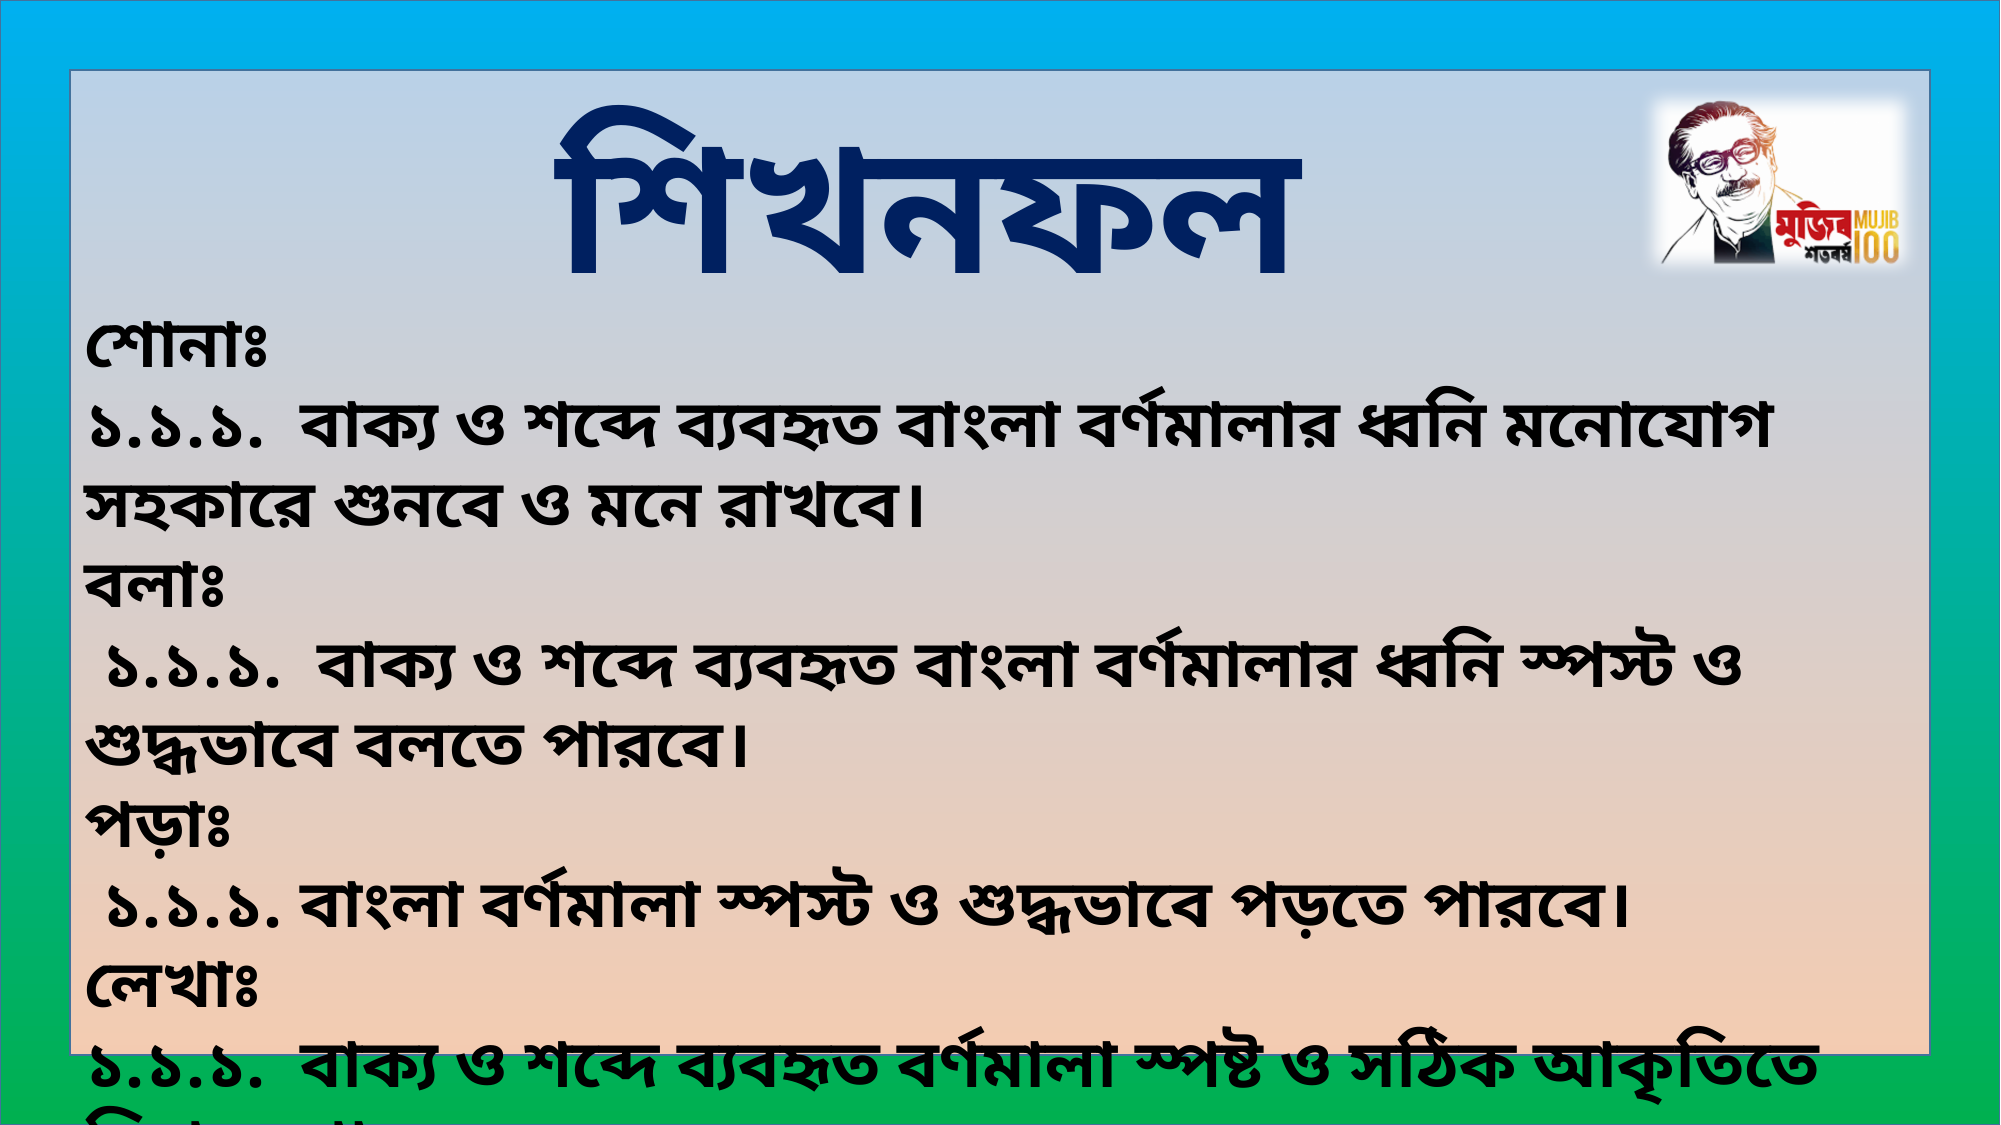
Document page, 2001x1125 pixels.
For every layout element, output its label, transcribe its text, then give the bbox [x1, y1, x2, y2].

text_box শিখনফল [311, 82, 1546, 318]
picture [1636, 82, 1923, 282]
text_box [0, 0, 2000, 1125]
text_box শোনাঃ ১.১.১. বাক্য ও শব্দে ব্যবহৃত বাংলা বর্ণমালার ধ্বনি মনোযোগ সহকারে শুনবে ও মনে রাখবে। বলাঃ ১.১.১. বাক্য ও শব্দে ব্যবহৃত বাংলা বর্ণমালার ধ্বনি স্পস্ট ও শুদ্ধভাবে বলতে পারবে। পড়াঃ ১.১.১. বাংলা বর্ণমালা স্পস্ট ও শুদ্ধভাবে পড়তে পারবে। লেখাঃ ১.১.১. বাক্য ও শব্দে ব্যবহৃত বর্ণমালা স্পষ্ট ও সঠিক আকৃতিতে লিখতে পারবে। [69, 293, 2000, 1125]
